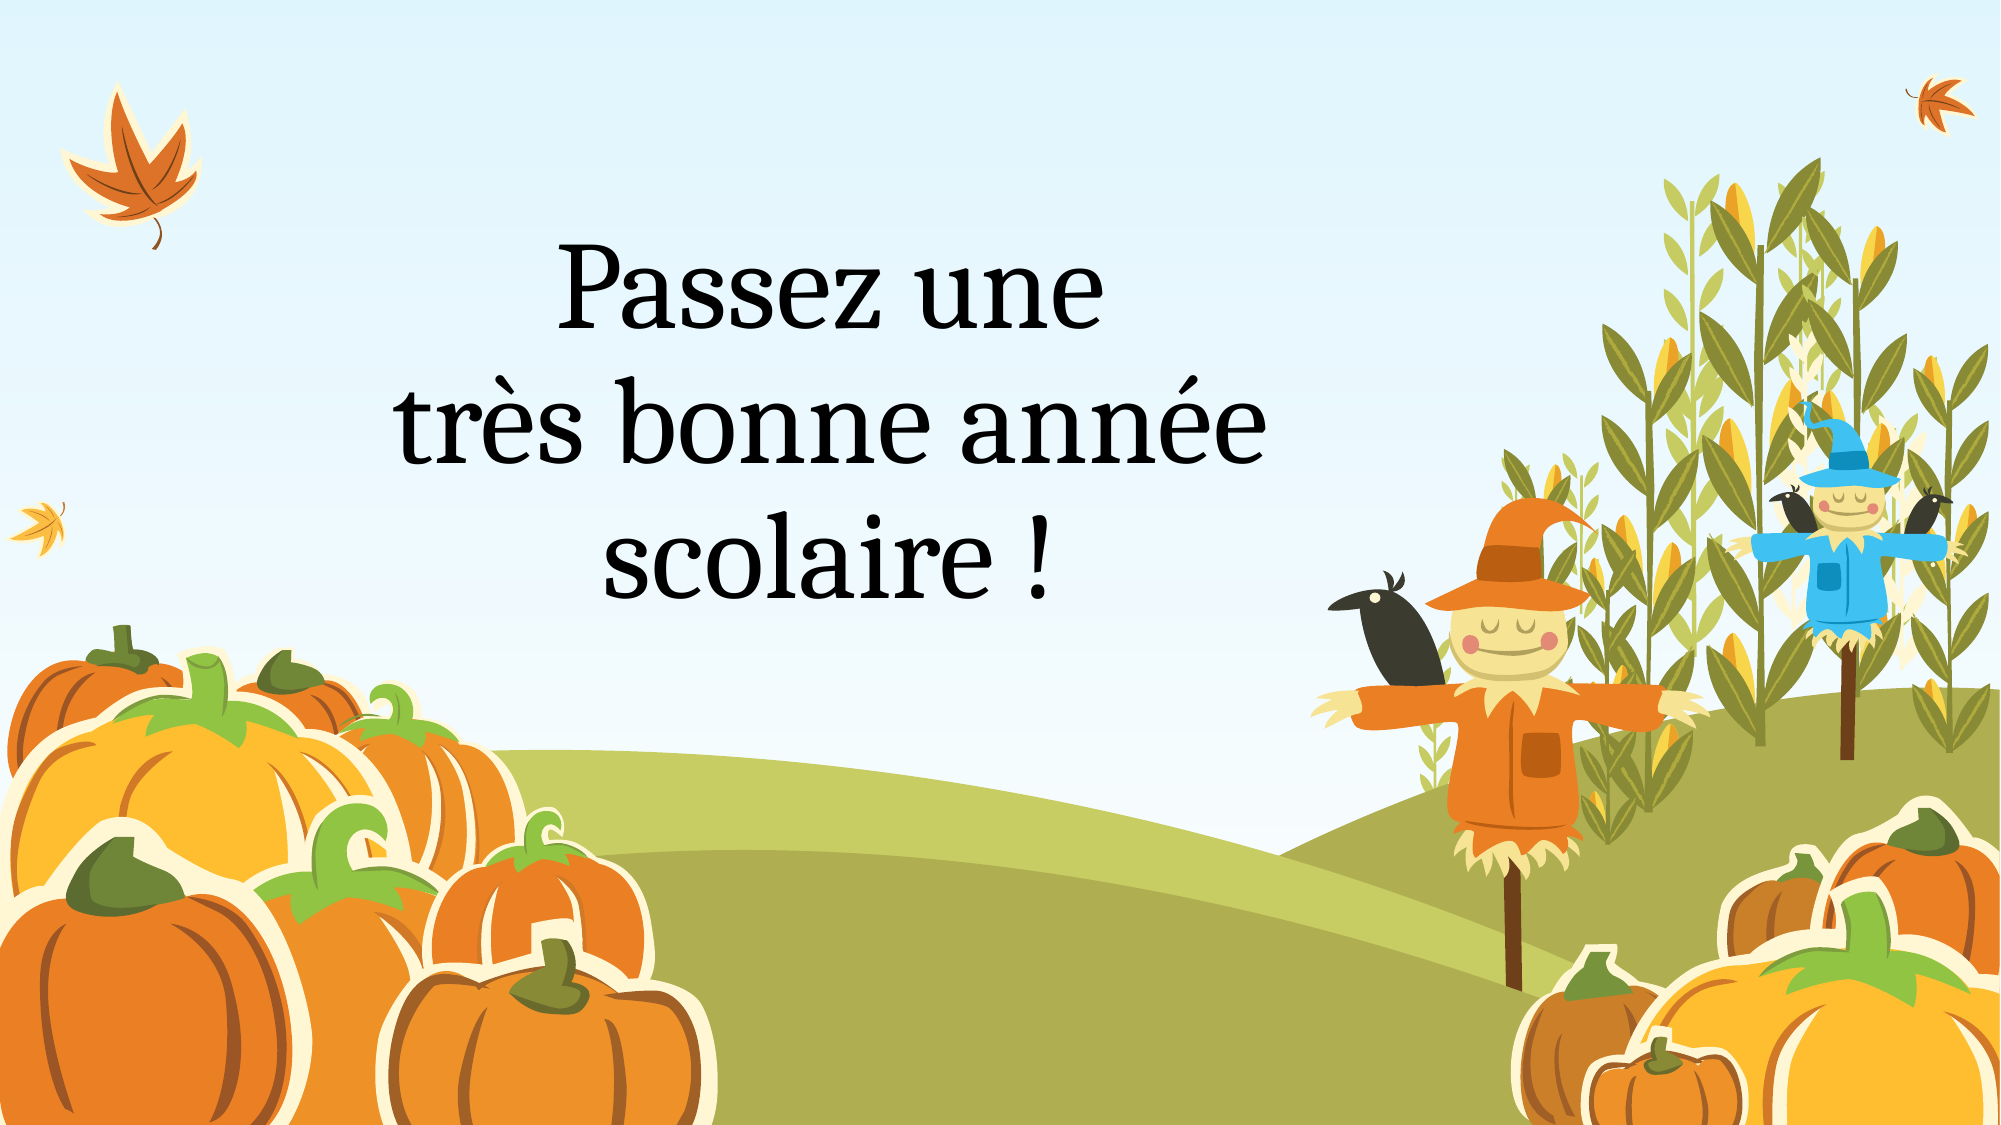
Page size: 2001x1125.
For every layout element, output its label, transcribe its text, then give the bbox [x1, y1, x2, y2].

title Passez une très bonne année scolaire ! [333, 135, 1328, 712]
